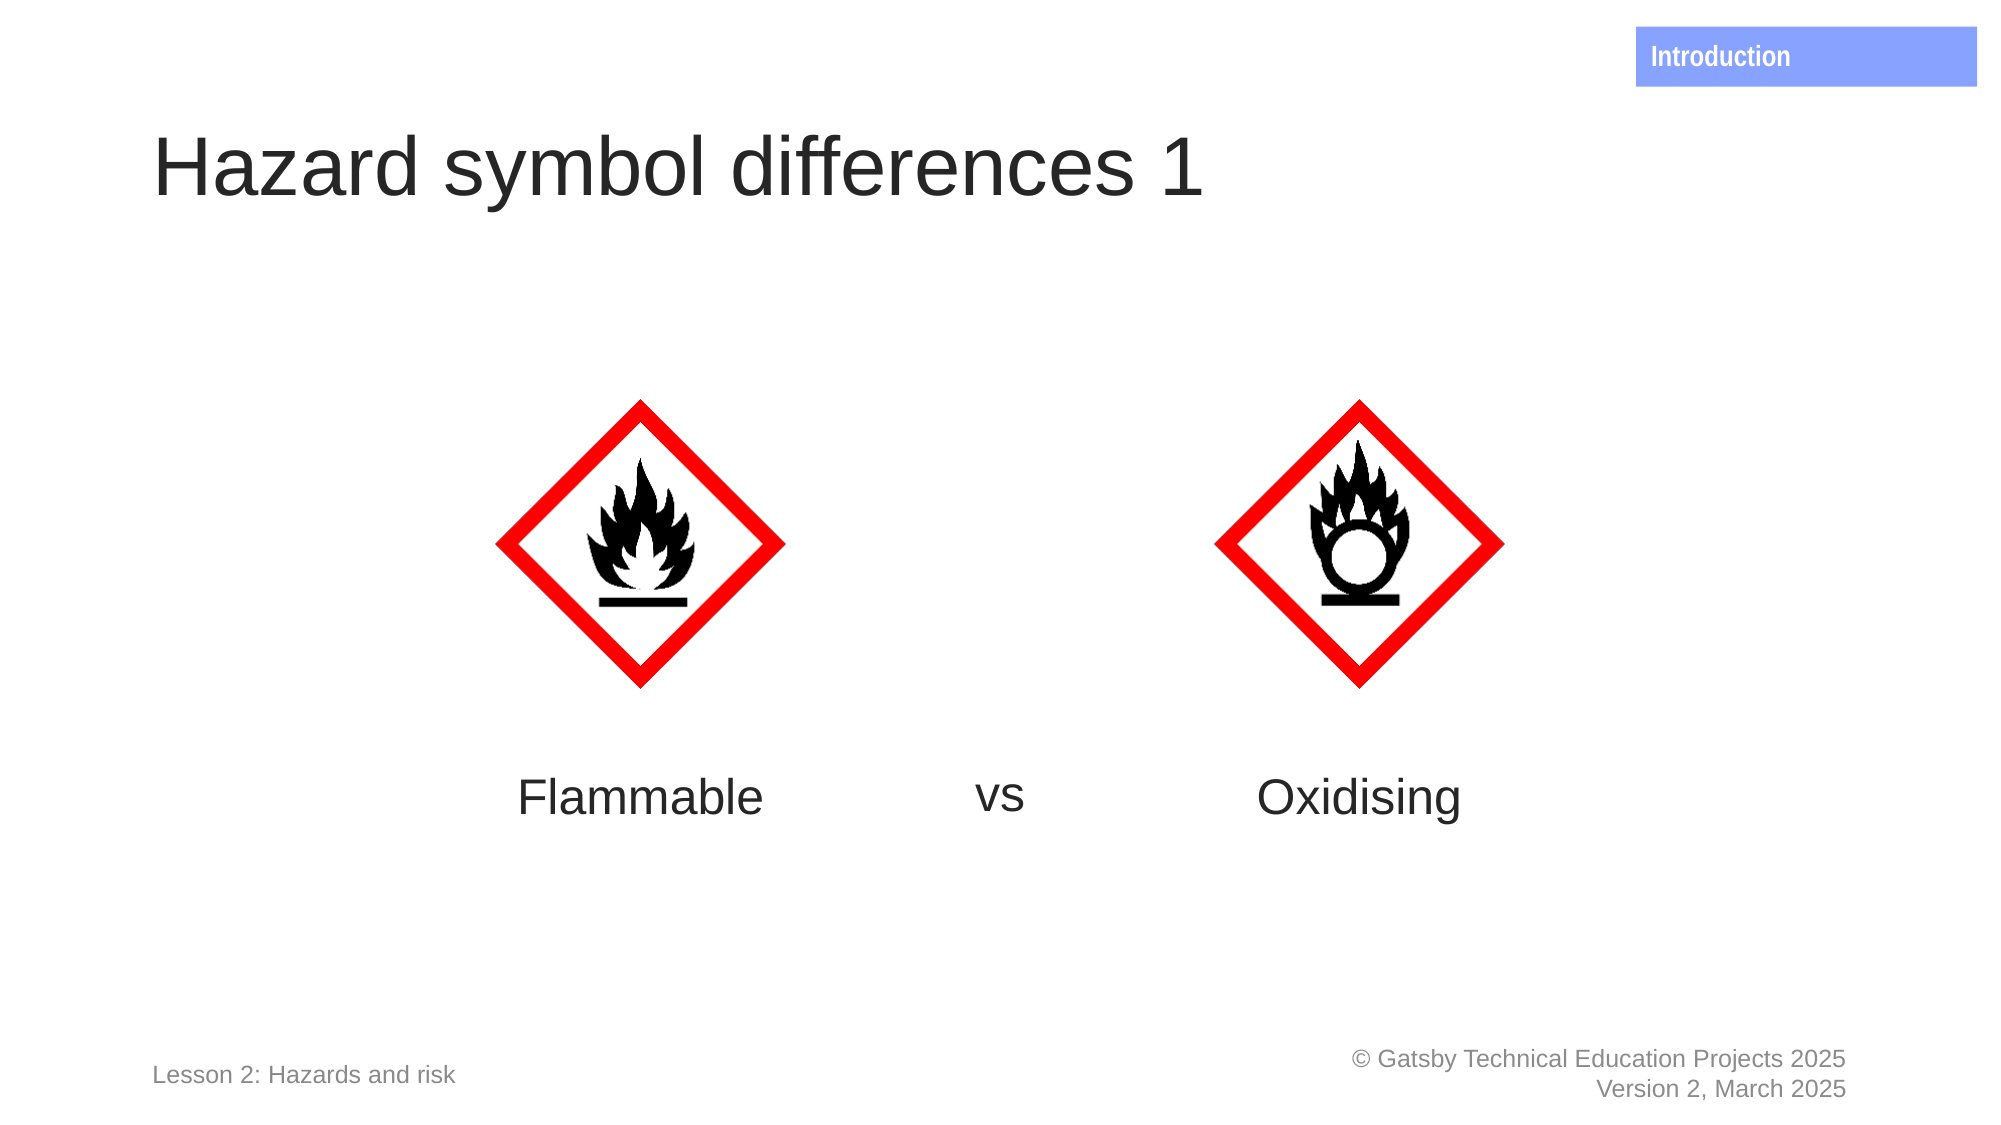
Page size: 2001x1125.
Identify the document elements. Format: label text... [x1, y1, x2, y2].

list Lesson 2: Hazards and risk [137, 1042, 829, 1103]
list Introduction [1636, 26, 1978, 87]
text_box Flammable [468, 752, 814, 835]
picture [492, 396, 789, 692]
text_box vs [827, 748, 1173, 832]
title Hazard symbol differences 1 [137, 59, 1863, 278]
picture [1211, 396, 1508, 692]
text_box Oxidising [1186, 752, 1532, 835]
